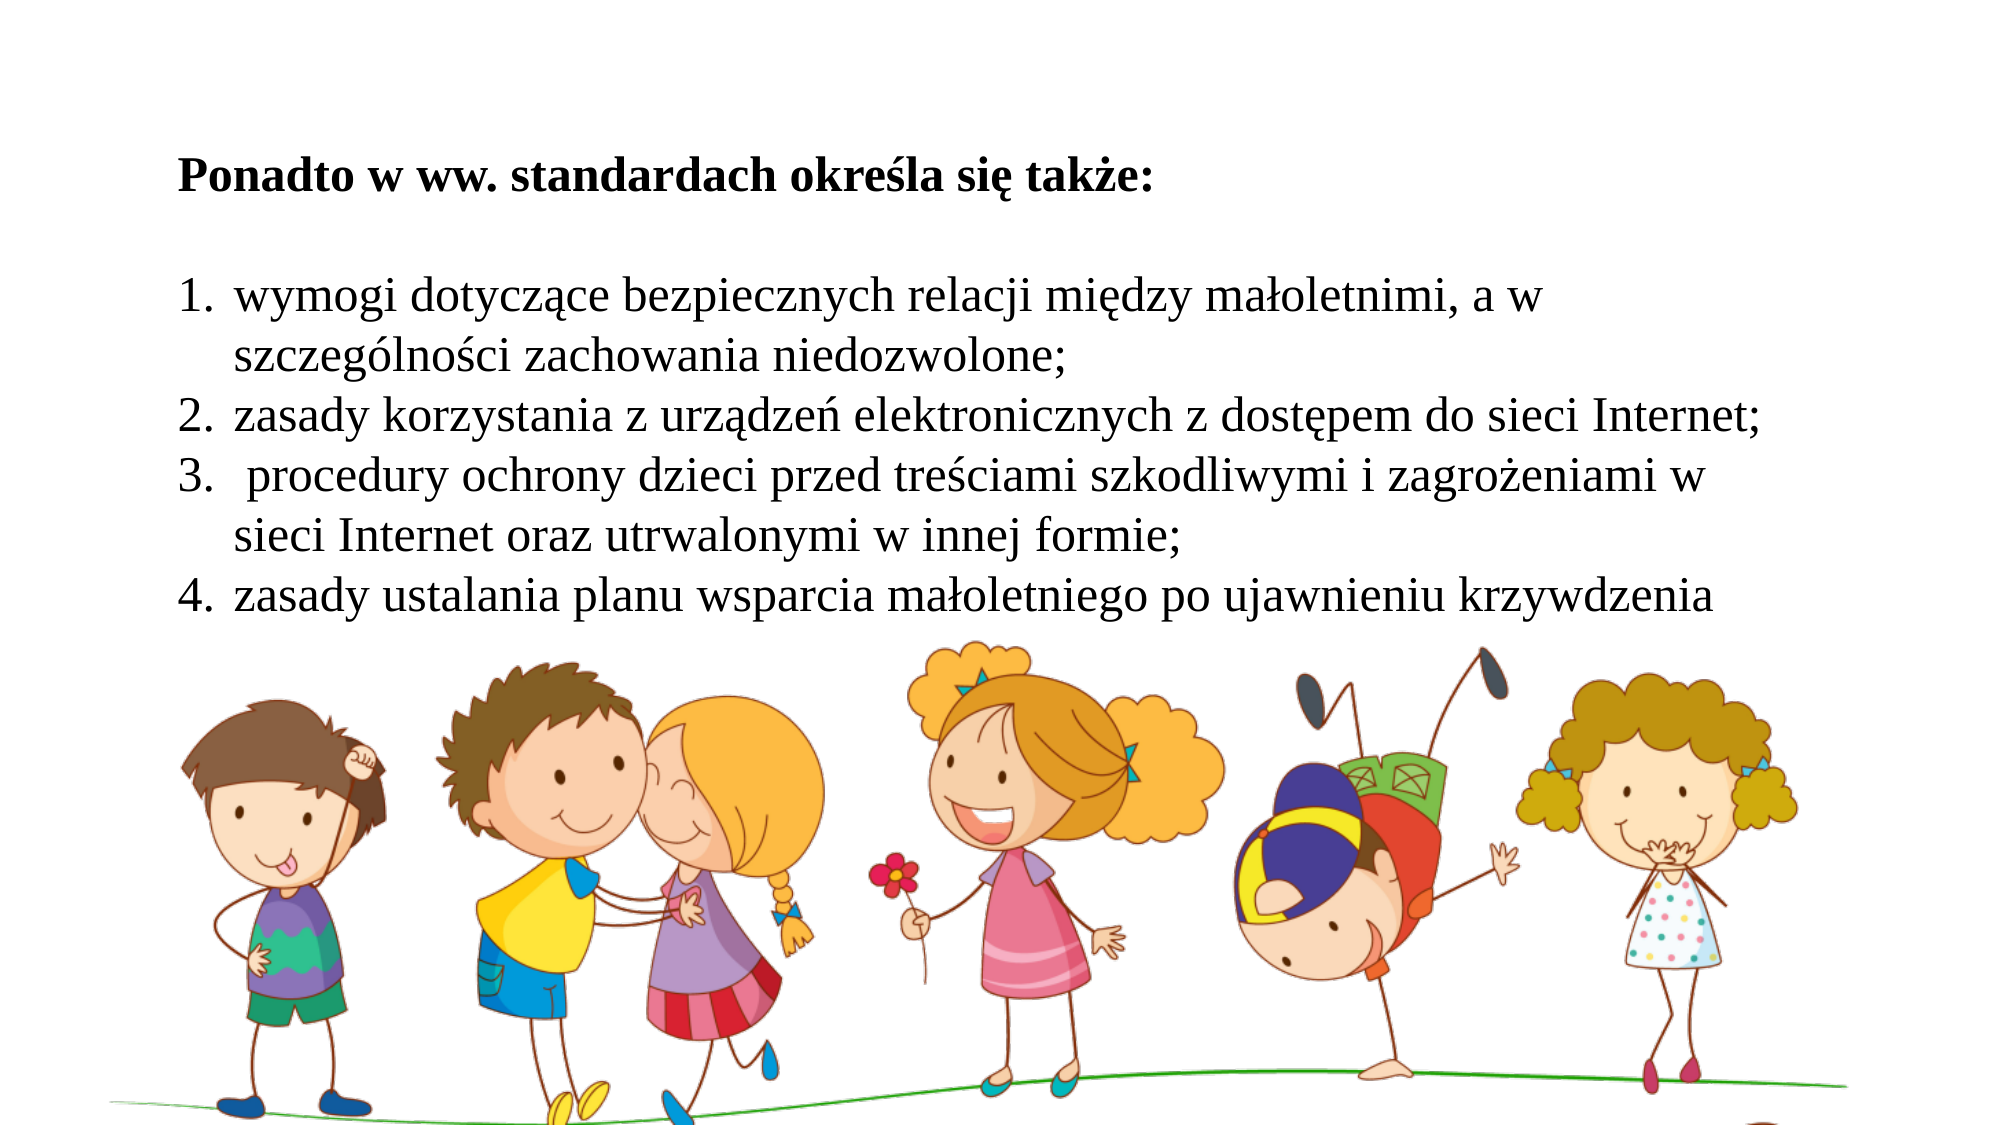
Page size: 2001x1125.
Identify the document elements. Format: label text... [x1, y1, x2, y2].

picture [30, 623, 1935, 1125]
text_box Ponadto w ww. standardach określa się także: wymogi dotyczące bezpiecznych relacji między małoletnimi, a w szczególności zachowania niedozwolone; zasady korzystania z urządzeń elektronicznych z dostępem do sieci Internet; procedury ochrony dzieci przed treściami szkodliwymi i zagrożeniami w sieci Internet oraz utrwalonymi w innej formie; zasady ustalania planu wsparcia małoletniego po ujawnieniu krzywdzenia [162, 133, 1803, 620]
